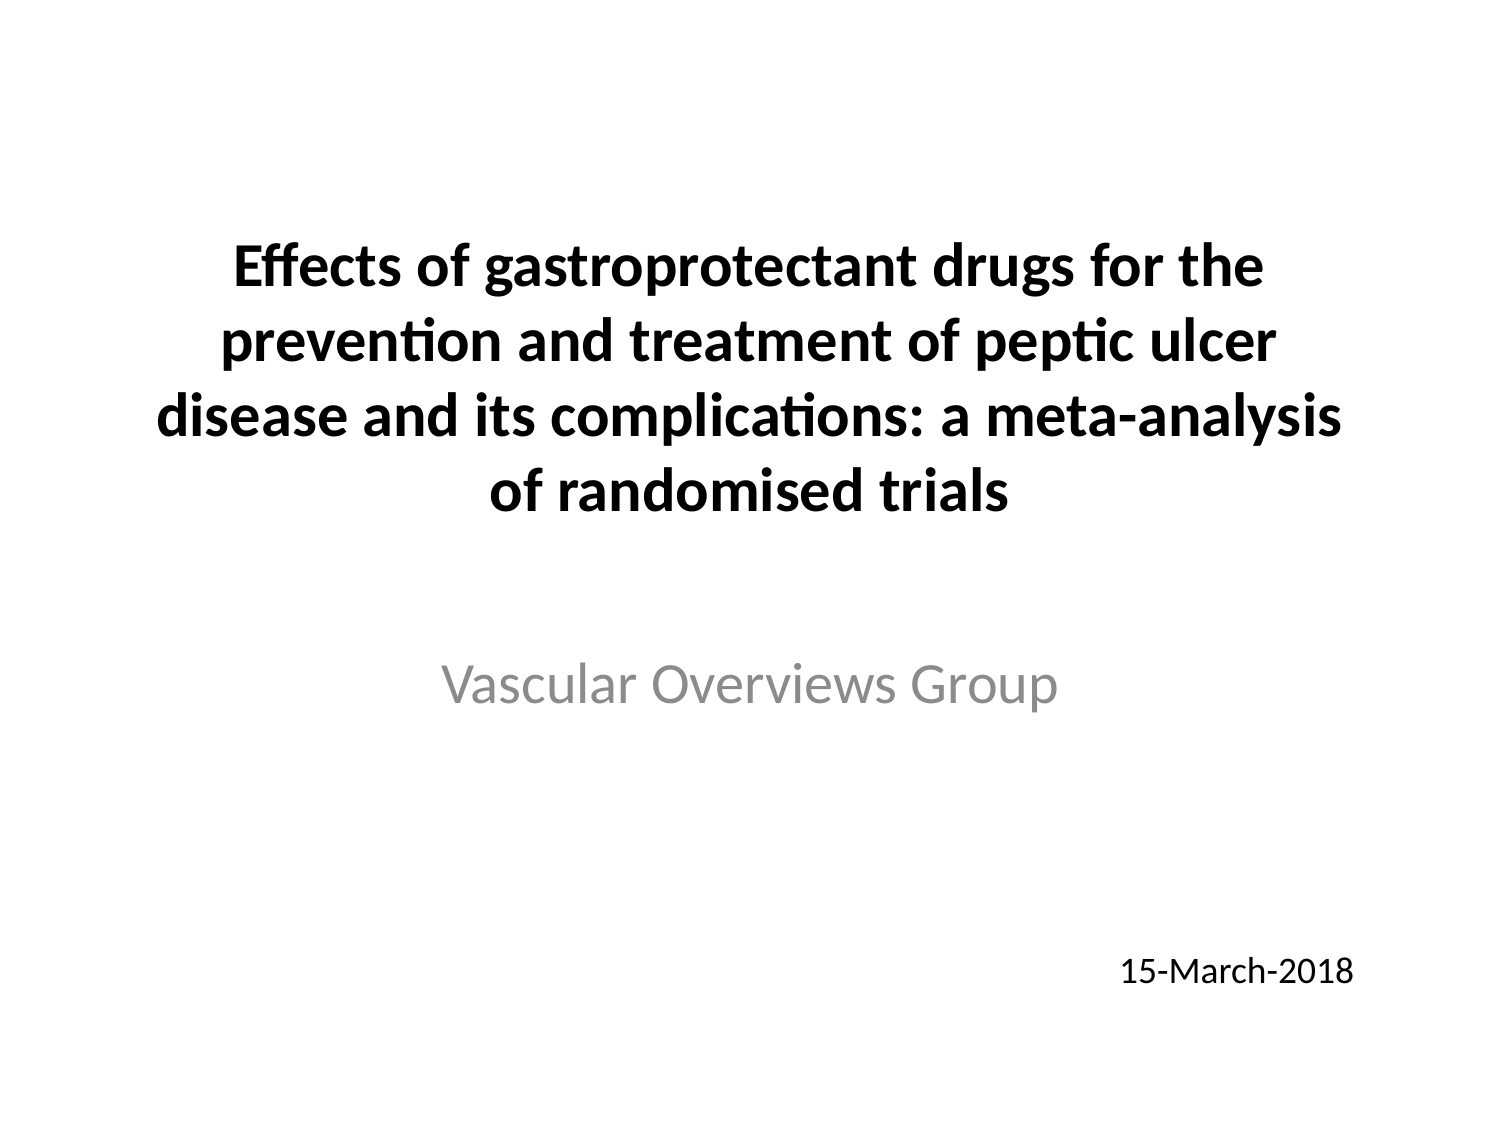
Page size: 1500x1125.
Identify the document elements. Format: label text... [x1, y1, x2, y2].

subtitle Vascular Overviews Group [225, 637, 1275, 925]
title Effects of gastroprotectant drugs for the prevention and treatment of peptic ulcer disease and its complications: a meta-analysis of randomised trials [112, 231, 1388, 591]
text_box 15-March-2018 [1104, 938, 1377, 999]
